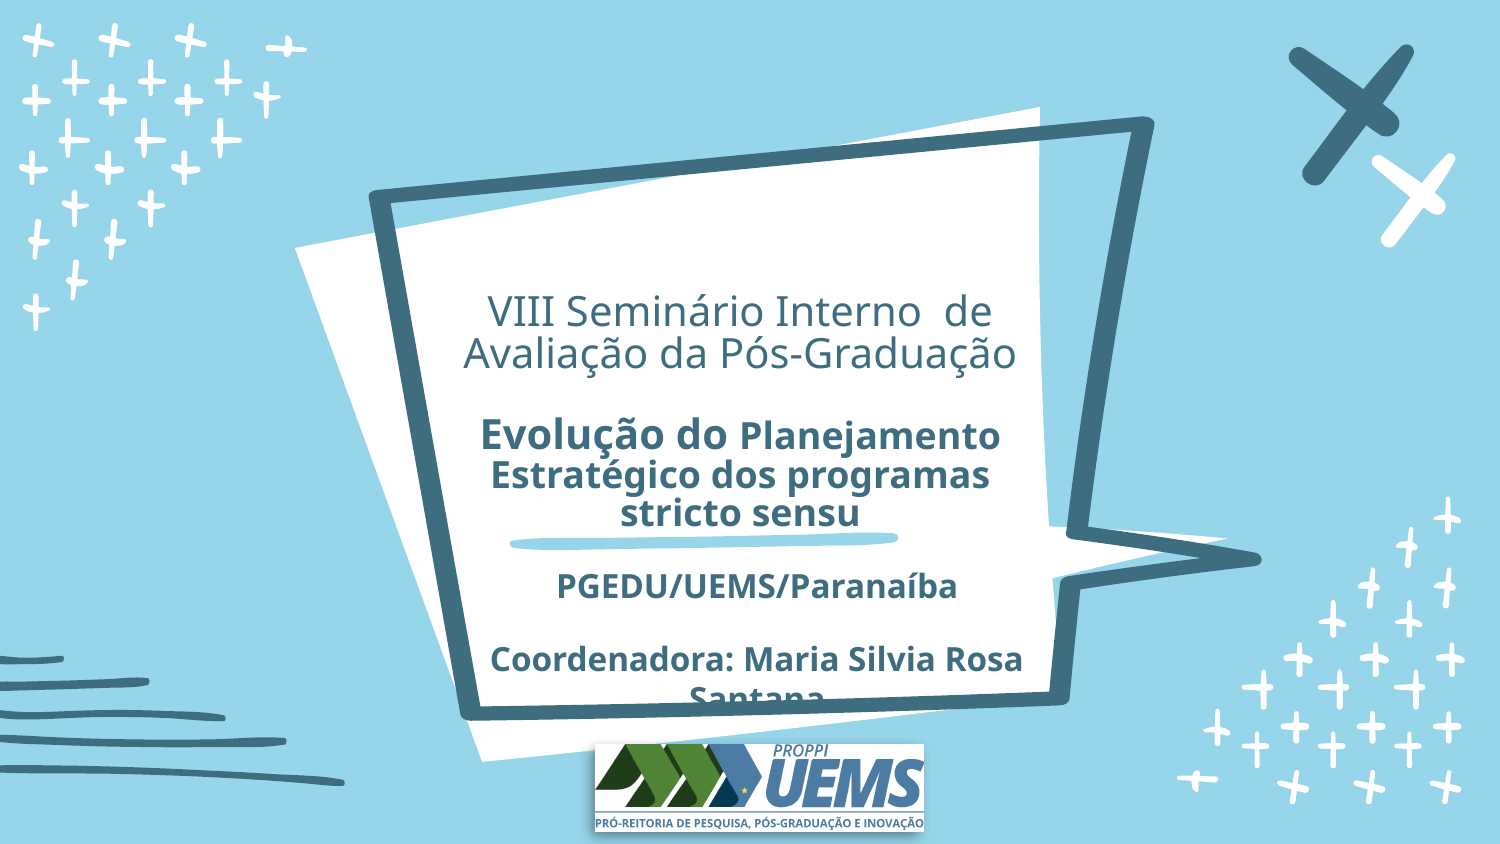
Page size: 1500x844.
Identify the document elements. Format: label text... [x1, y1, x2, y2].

text_box VIII Seminário Interno de Avaliação da Pós-Graduação Evolução do Planejamento Estratégico dos programas stricto sensu [412, 229, 1069, 583]
picture [595, 744, 924, 832]
text_box PGEDU/UEMS/Paranaíba Coordenadora: Maria Silvia Rosa Santana [409, 549, 1105, 697]
